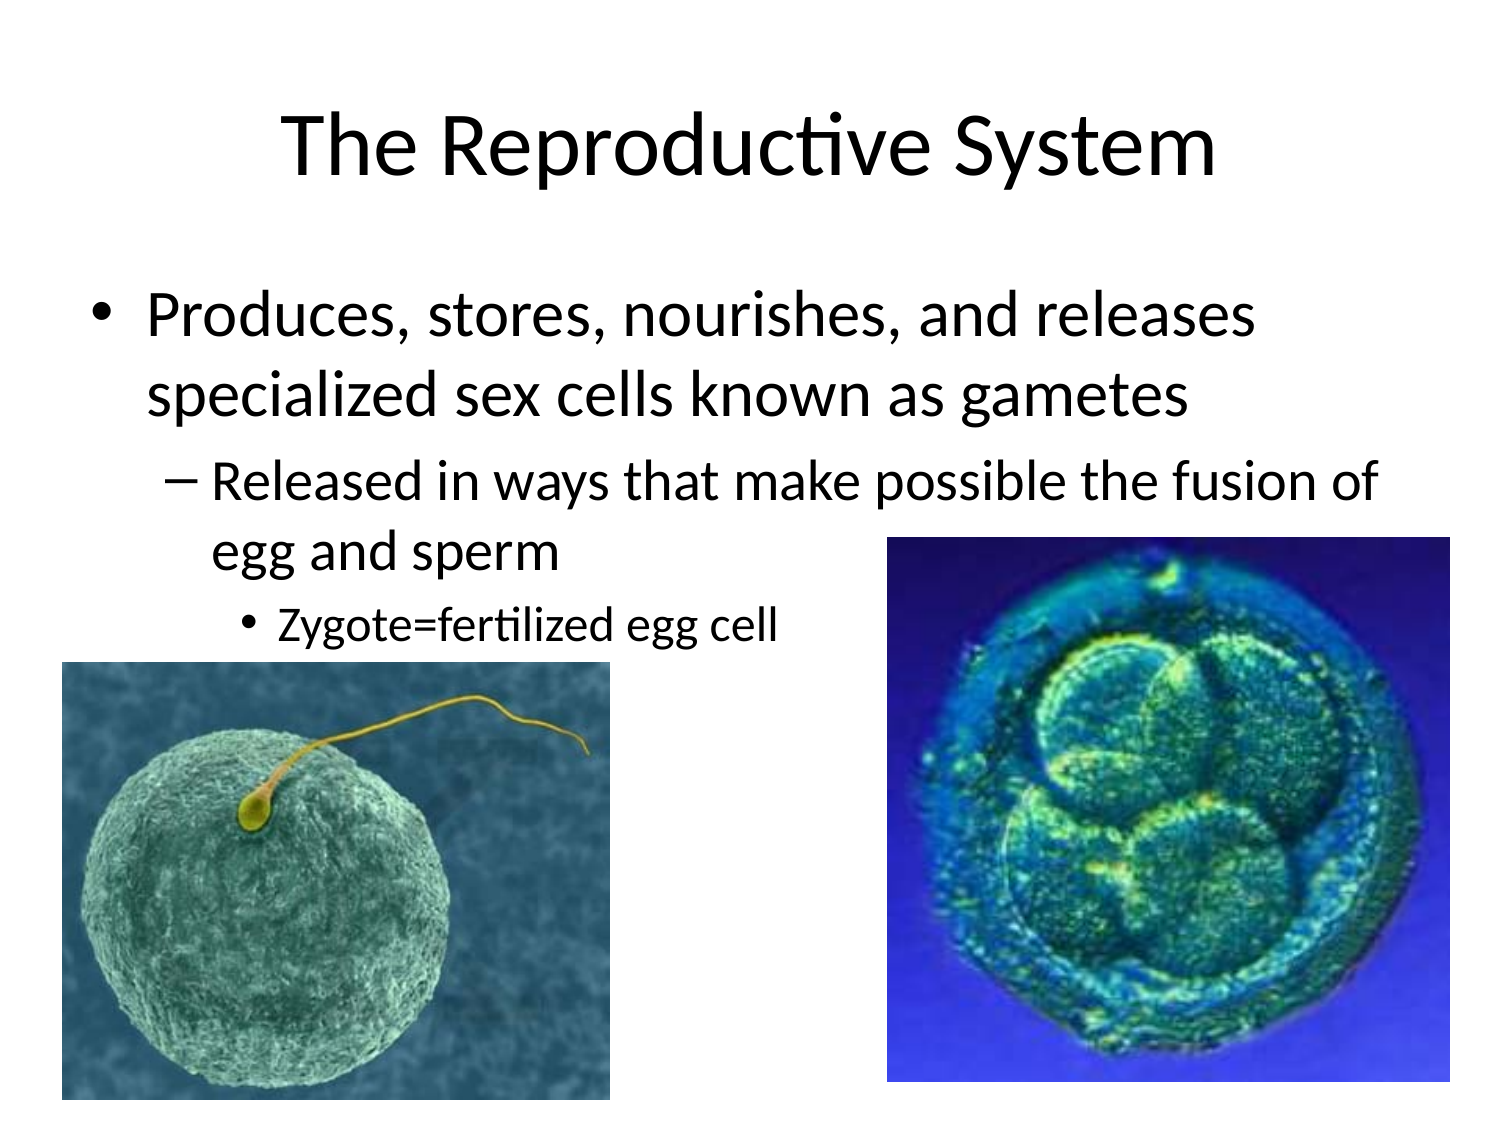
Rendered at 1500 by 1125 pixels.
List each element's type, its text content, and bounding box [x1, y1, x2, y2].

list Produces, stores, nourishes, and releases specialized sex cells known as gametes Released in ways that make possible the fusion of egg and sperm Zygote=fertilized egg cell [75, 262, 1425, 1005]
title The Reproductive System [75, 45, 1425, 233]
picture [887, 537, 1451, 1083]
picture [62, 662, 610, 1101]
